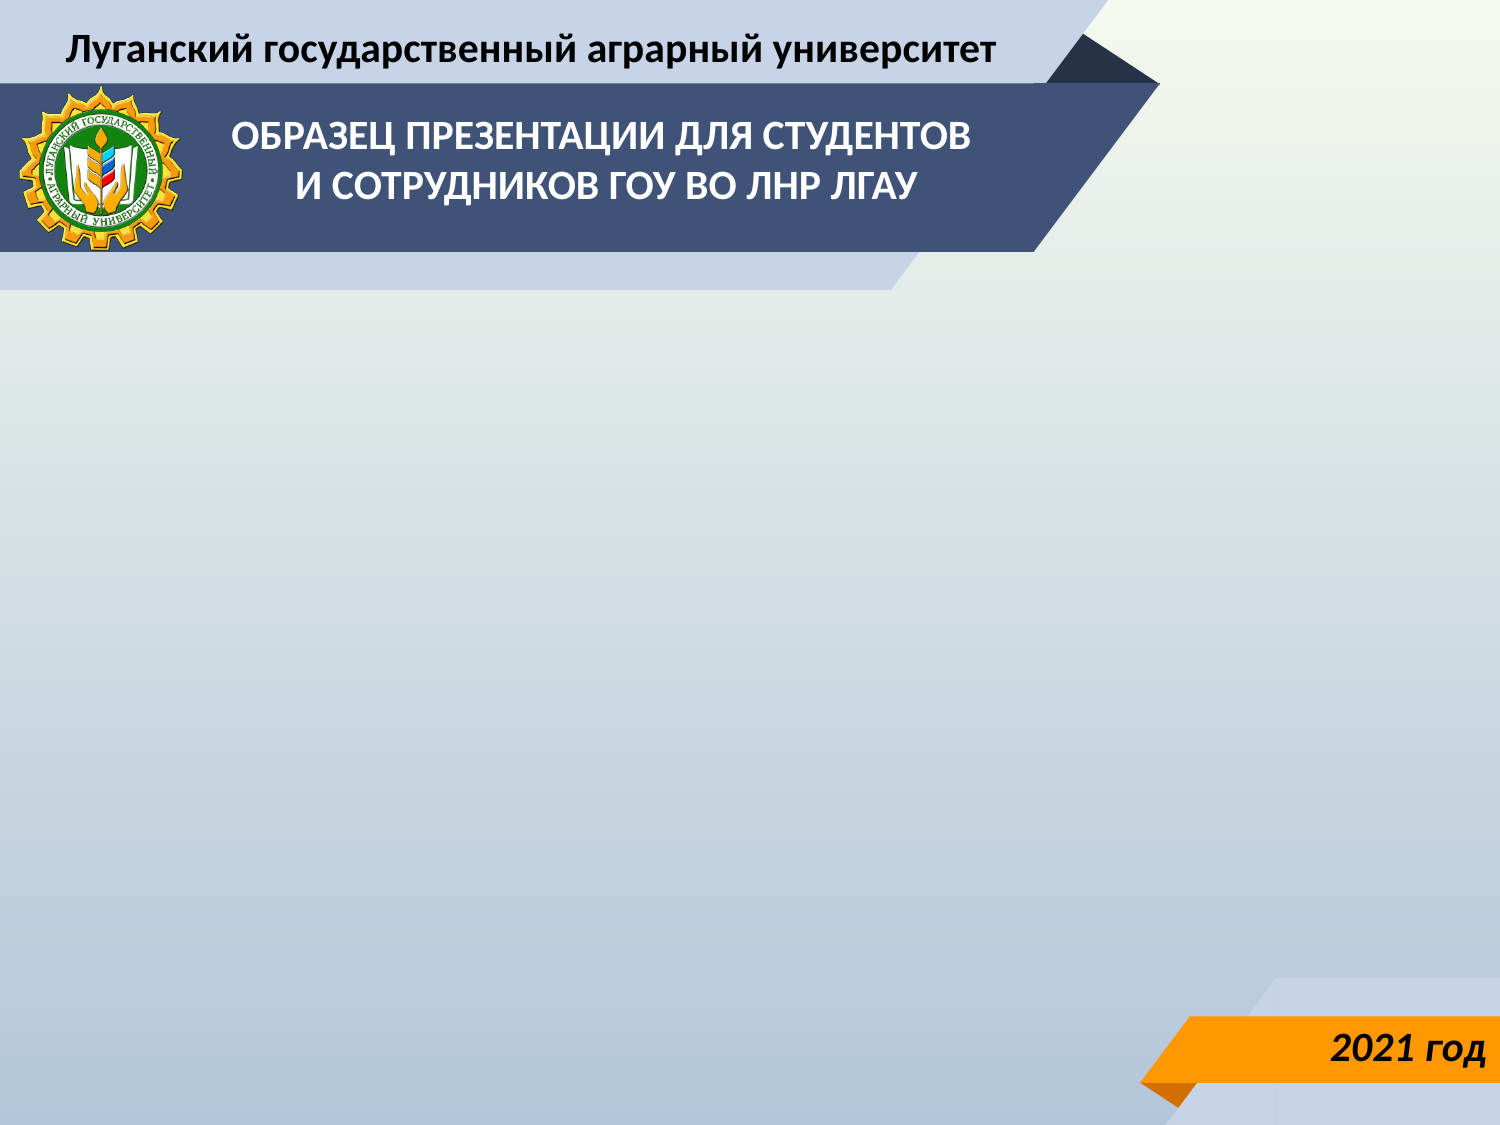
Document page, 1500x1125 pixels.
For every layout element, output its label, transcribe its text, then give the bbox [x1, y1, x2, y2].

picture [17, 85, 184, 252]
text_box ОБРАЗЕЦ ПРЕЗЕНТАЦИИ ДЛЯ СТУДЕНТОВ И СОТРУДНИКОВ ГОУ ВО ЛНР ЛГАУ [216, 100, 997, 215]
title 2021 год [1033, 961, 1500, 1125]
text_box Луганский государственный аграрный университет [0, 0, 1164, 130]
slide_number 1 [1416, 1014, 1500, 1084]
